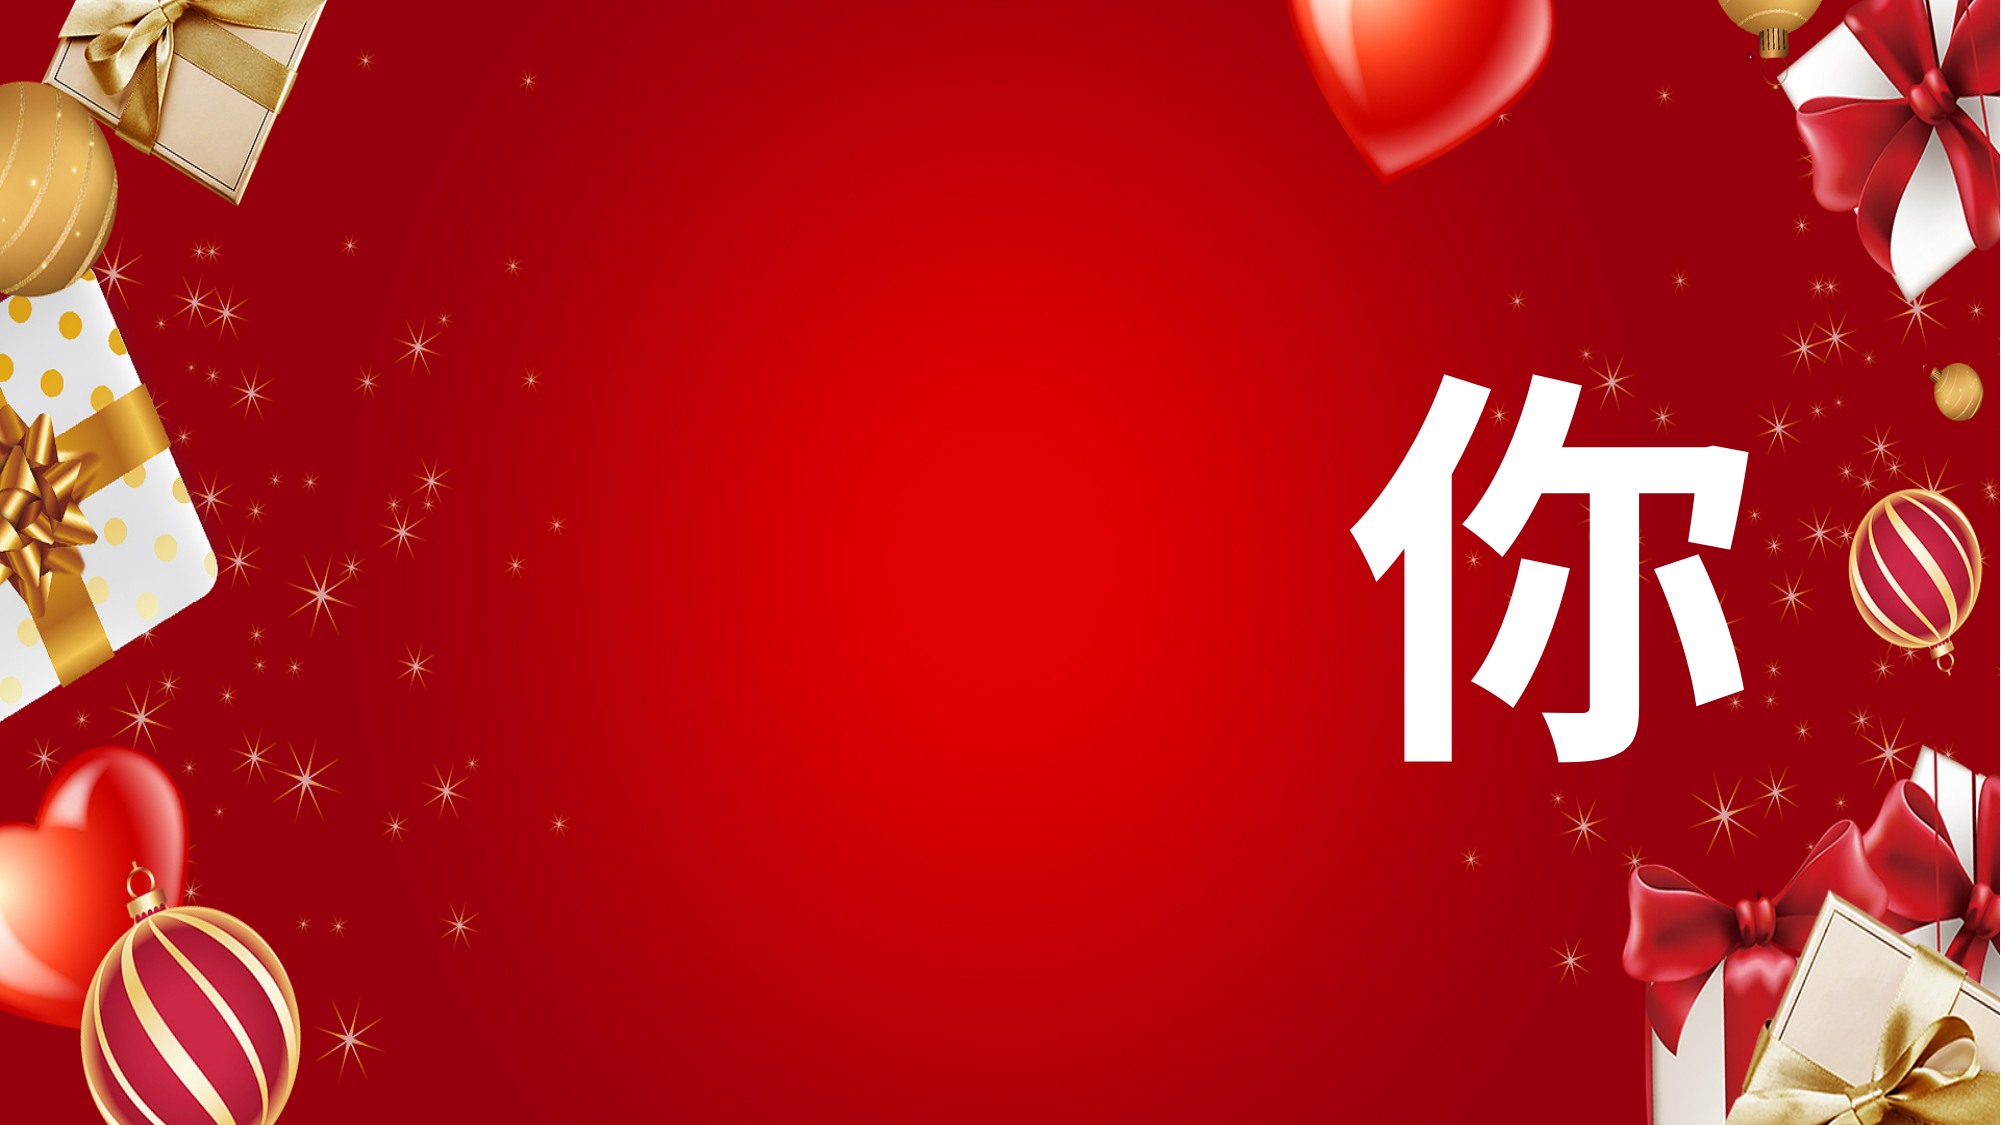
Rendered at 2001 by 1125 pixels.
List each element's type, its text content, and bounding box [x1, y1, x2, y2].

picture [0, 0, 2000, 1125]
text_box 你 [1332, 303, 1792, 816]
